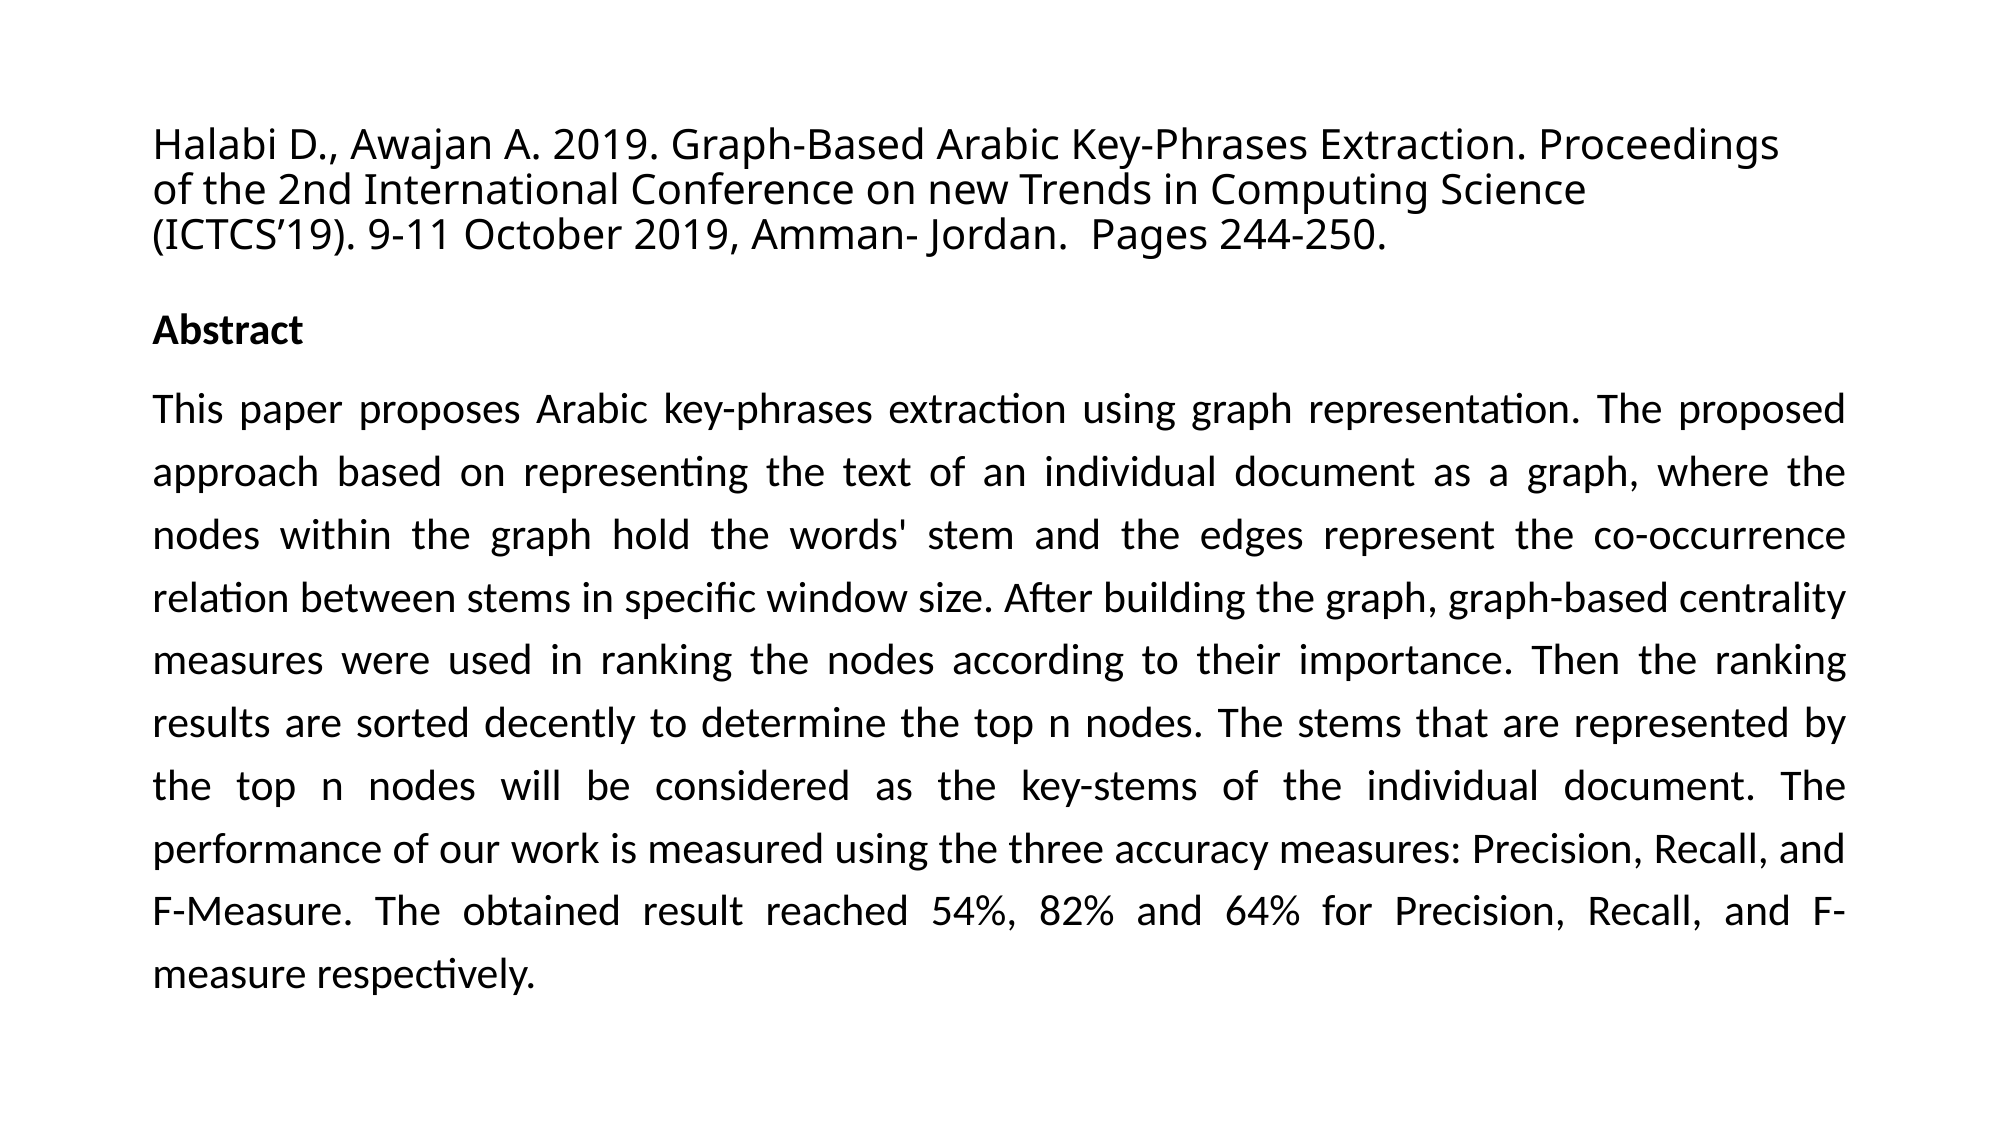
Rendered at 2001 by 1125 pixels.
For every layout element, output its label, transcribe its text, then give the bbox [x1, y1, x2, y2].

title Halabi D., Awajan A. 2019. Graph-Based Arabic Key-Phrases Extraction. Proceedings of the 2nd International Conference on new Trends in Computing Science (ICTCS’19). 9-11 October 2019, Amman- Jordan. Pages 244-250. [137, 82, 1807, 299]
list Abstract This paper proposes Arabic key-phrases extraction using graph representation. The proposed approach based on representing the text of an individual document as a graph, where the nodes within the graph hold the words' stem and the edges represent the co-occurrence relation between stems in specific window size. After building the graph, graph-based centrality measures were used in ranking the nodes according to their importance. Then the ranking results are sorted decently to determine the top n nodes. The stems that are represented by the top n nodes will be considered as the key-stems of the individual document. The performance of our work is measured using the three accuracy measures: Precision, Recall, and F-Measure. The obtained result reached 54%, 82% and 64% for Precision, Recall, and F-measure respectively. [137, 299, 1863, 1014]
